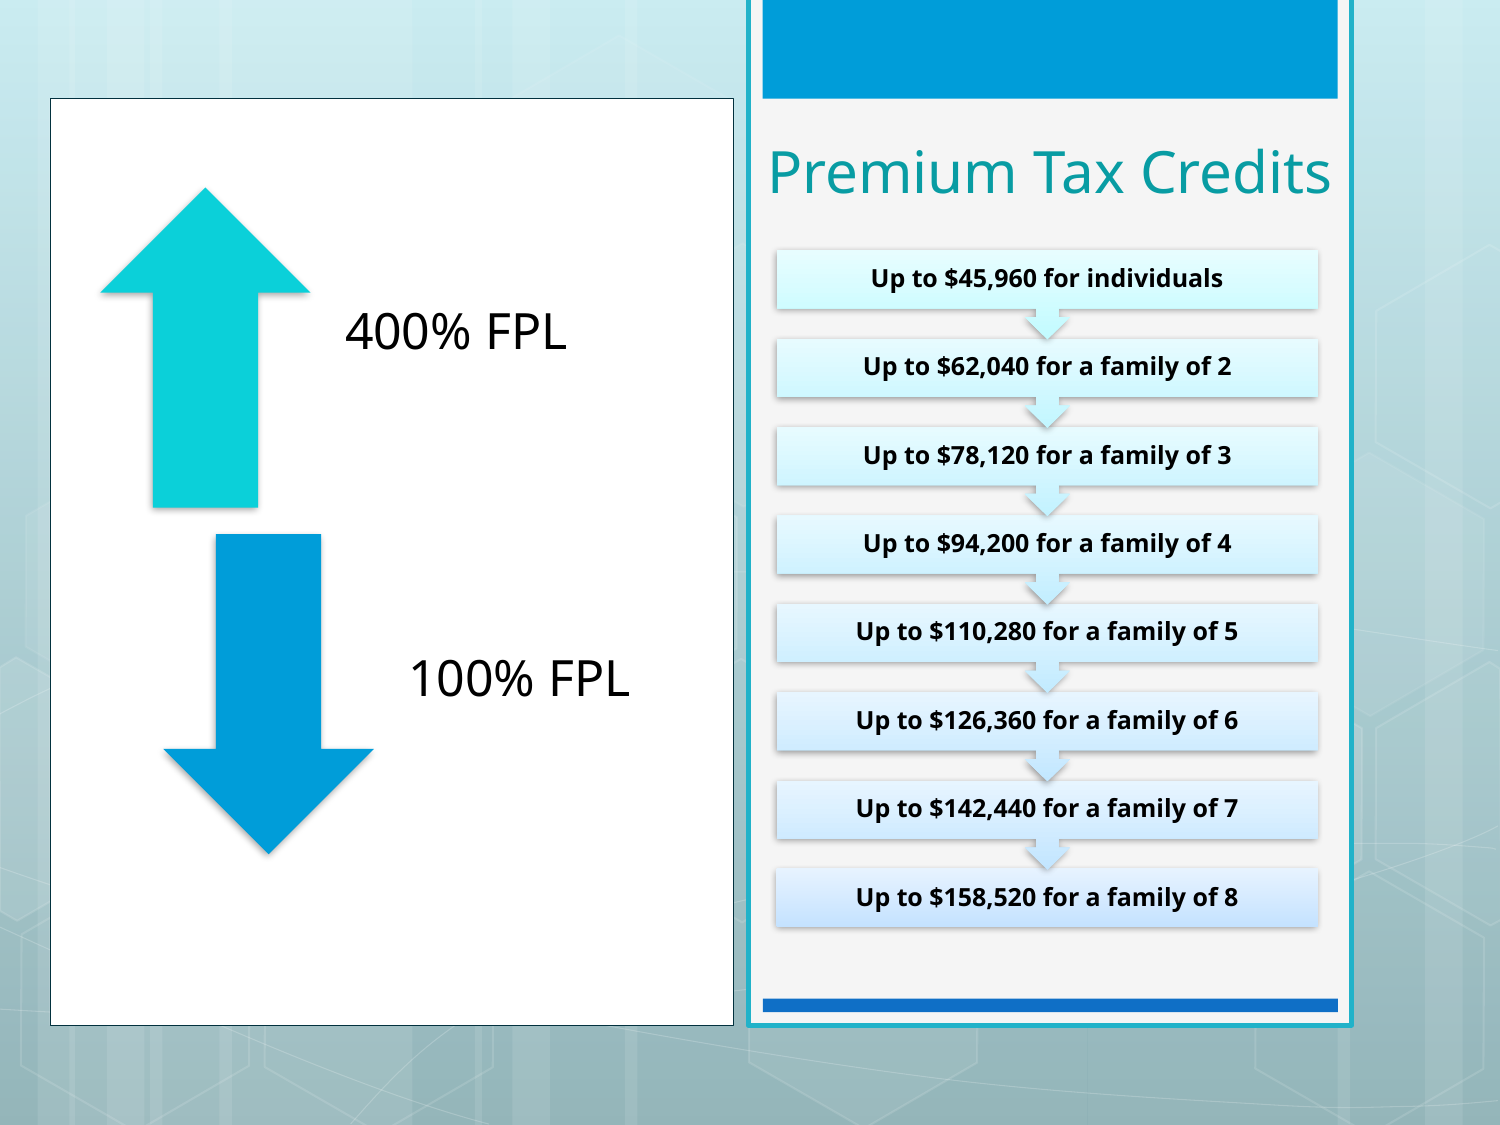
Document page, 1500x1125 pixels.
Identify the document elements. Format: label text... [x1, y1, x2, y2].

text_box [99, 187, 738, 855]
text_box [776, 249, 1319, 928]
title Premium Tax Credits [750, 112, 1350, 213]
